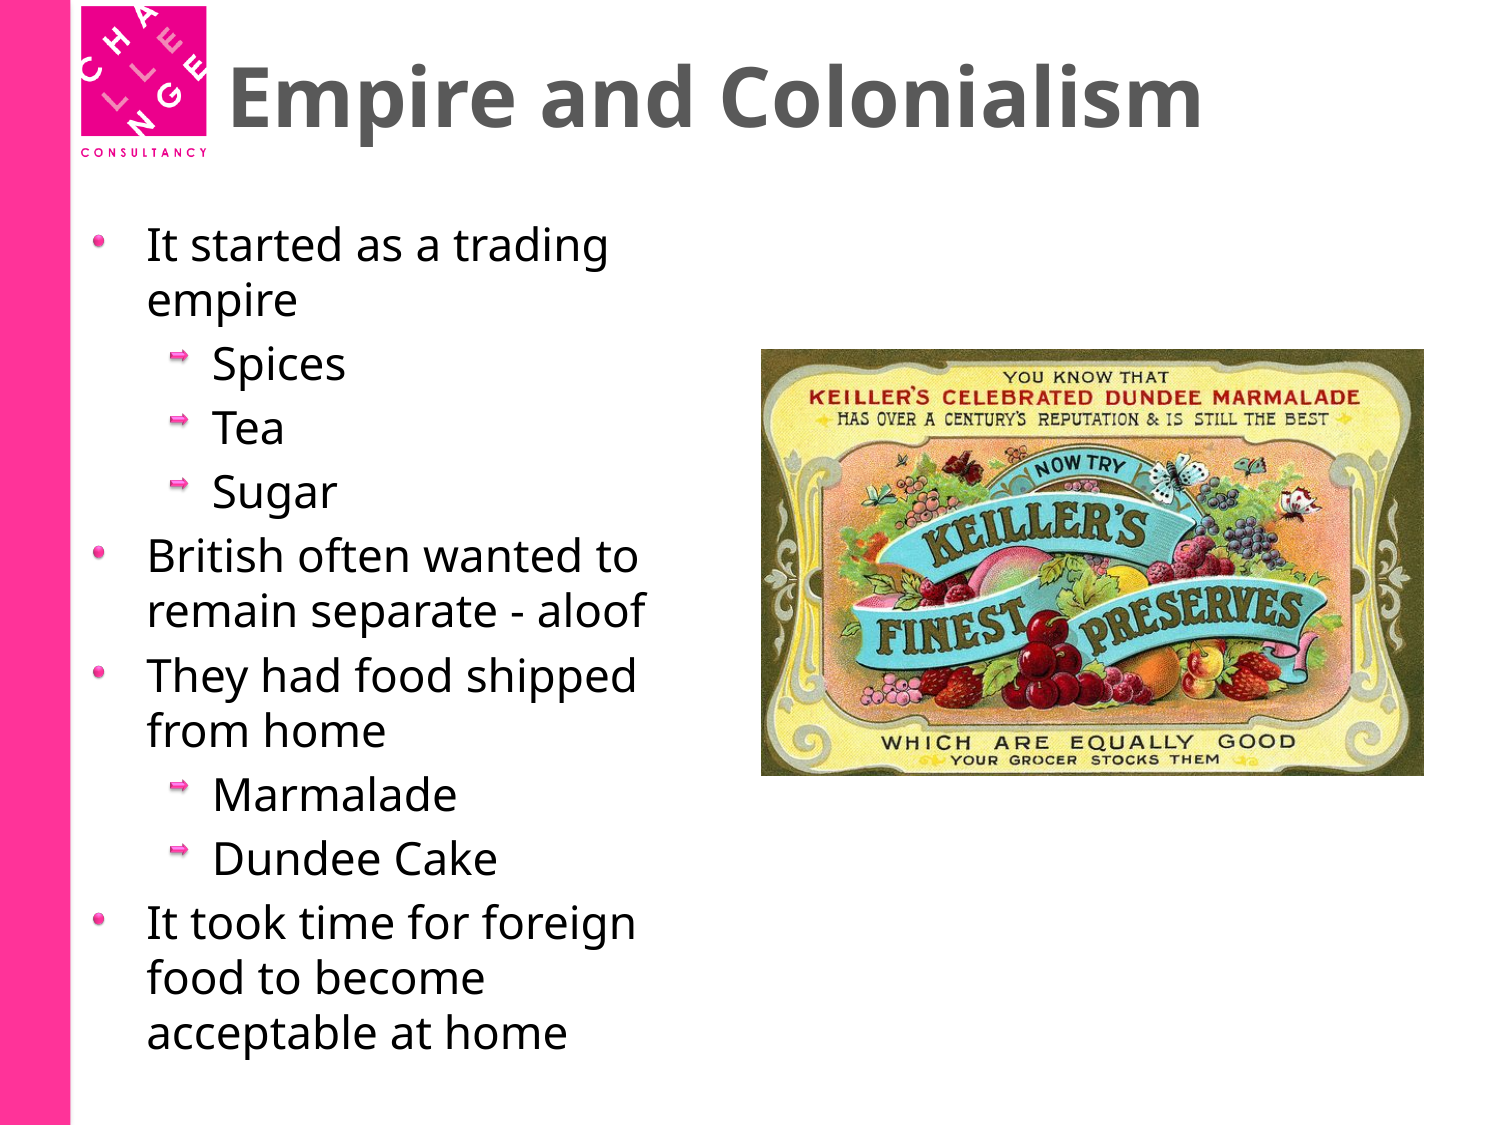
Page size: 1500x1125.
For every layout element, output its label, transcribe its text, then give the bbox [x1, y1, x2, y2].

picture [165, 840, 193, 873]
title Empire and Colonialism [210, 0, 1406, 188]
picture [165, 410, 193, 443]
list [760, 348, 1424, 776]
picture [76, 0, 210, 166]
picture [165, 474, 193, 507]
picture [165, 346, 193, 379]
picture [90, 233, 107, 253]
picture [90, 664, 107, 684]
picture [90, 544, 107, 565]
picture [90, 911, 107, 931]
list It started as a trading empire Spices Tea Sugar British often wanted to remain separate - aloof They had food shipped from home Marmalade Dundee Cake It took time for foreign food to become acceptable at home [74, 207, 738, 1083]
picture [165, 776, 193, 809]
